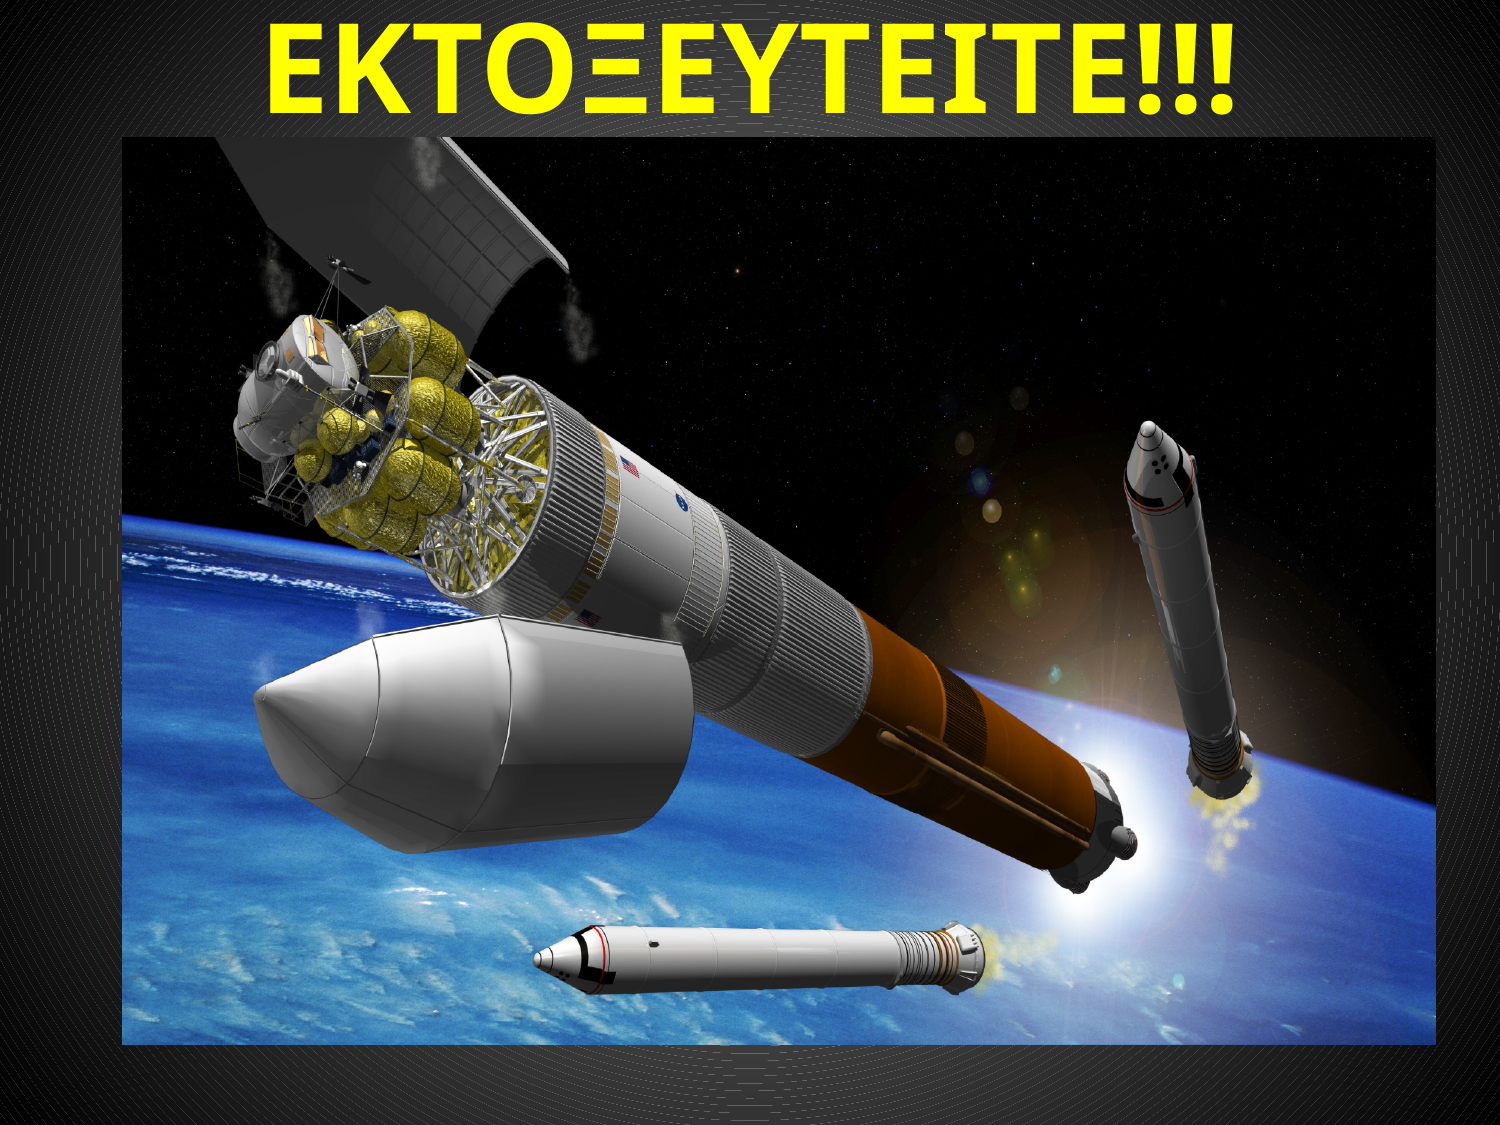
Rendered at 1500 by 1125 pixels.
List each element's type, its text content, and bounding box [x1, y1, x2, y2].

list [121, 136, 1436, 1045]
title ΕΚΤΟΞΕΥΤΕΙΤΕ!!! [75, 45, 1425, 233]
